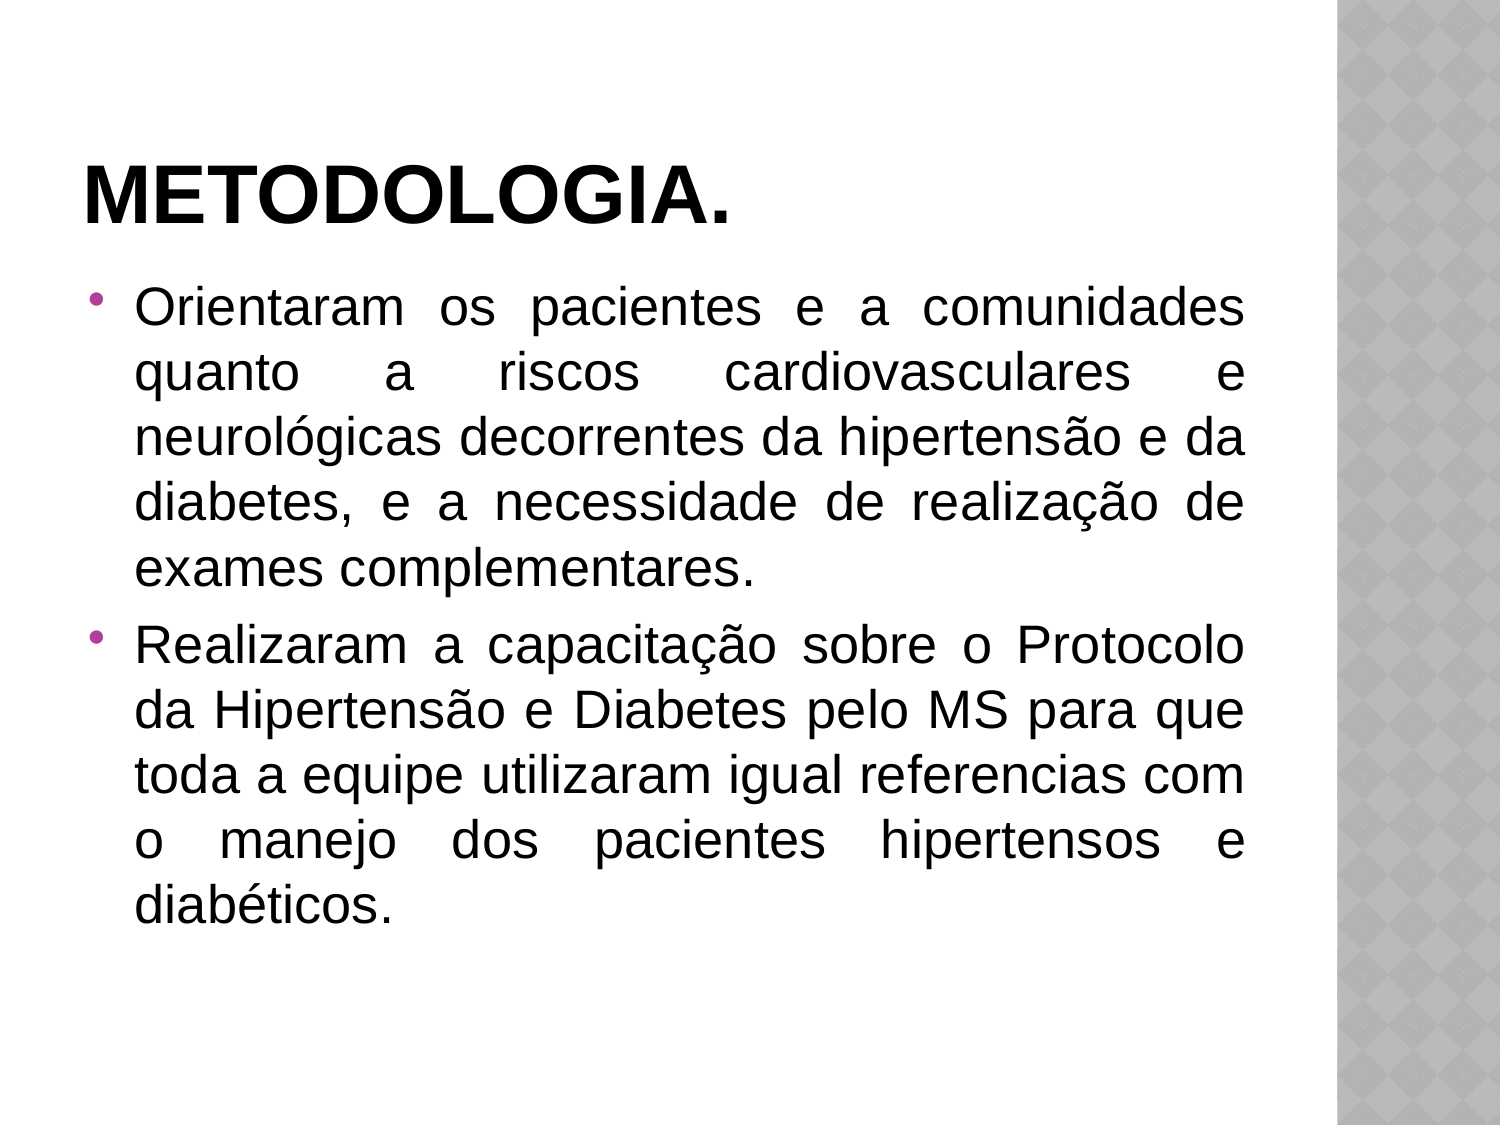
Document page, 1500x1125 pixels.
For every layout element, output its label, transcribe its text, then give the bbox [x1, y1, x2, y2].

title Metodologia. [75, 52, 1263, 240]
list Orientaram os pacientes e a comunidades quanto a riscos cardiovasculares e neurológicas decorrentes da hipertensão e da diabetes, e a necessidade de realização de exames complementares. Realizaram a capacitação sobre o Protocolo da Hipertensão e Diabetes pelo MS para que toda a equipe utilizaram igual referencias com o manejo dos pacientes hipertensos e diabéticos. [75, 264, 1263, 1059]
